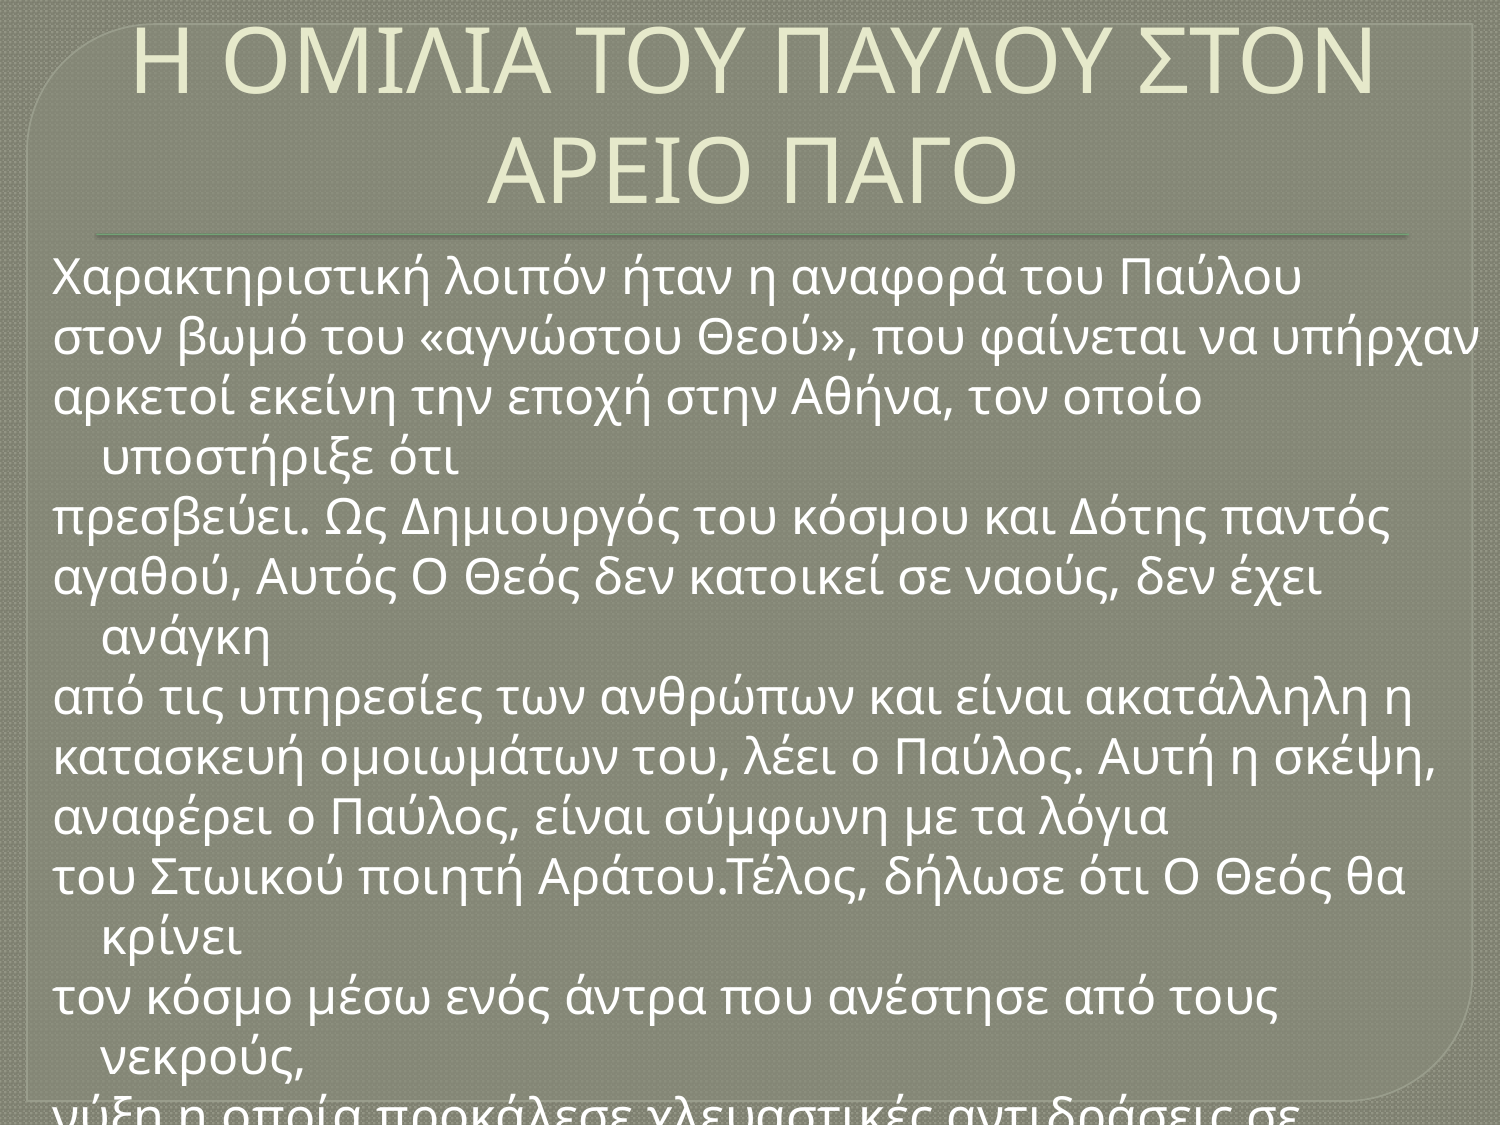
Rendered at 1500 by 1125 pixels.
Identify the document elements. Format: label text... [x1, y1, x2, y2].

list Χαρακτηριστική λοιπόν ήταν η αναφορά του Παύλου στον βωμό του «αγνώστου Θεού», που φαίνεται να υπήρχαν αρκετοί εκείνη την εποχή στην Αθήνα, τον οποίο υποστήριξε ότι πρεσβεύει. Ως Δημιουργός του κόσμου και Δότης παντός αγαθού, Αυτός Ο Θεός δεν κατοικεί σε ναούς, δεν έχει ανάγκη από τις υπηρεσίες των ανθρώπων και είναι ακατάλληλη η κατασκευή ομοιωμάτων του, λέει ο Παύλος. Αυτή η σκέψη, αναφέρει ο Παύλος, είναι σύμφωνη με τα λόγια του Στωικού ποιητή Αράτου.Τέλος, δήλωσε ότι Ο Θεός θα κρίνει τον κόσμο μέσω ενός άντρα που ανέστησε από τους νεκρούς, νύξη η οποία προκάλεσε χλευαστικές αντιδράσεις σε μερικούς ακροατές του. Εντούτοις, η ομιλία του Παύλου έπεισε δύο ακροατές, τον δικαστή Διονύσιο τον Αρεοπαγίτη και τη Δάμαρι, οι οποίοι και μετεστράφησαν στον Χριστιανισμό. [37, 237, 1500, 1125]
title Η ΟΜΙΛΙΑ ΤΟΥ ΠΑΥΛΟΥ ΣΤΟΝ ΑΡΕΙΟ ΠΑΓΟ [75, 41, 1425, 230]
